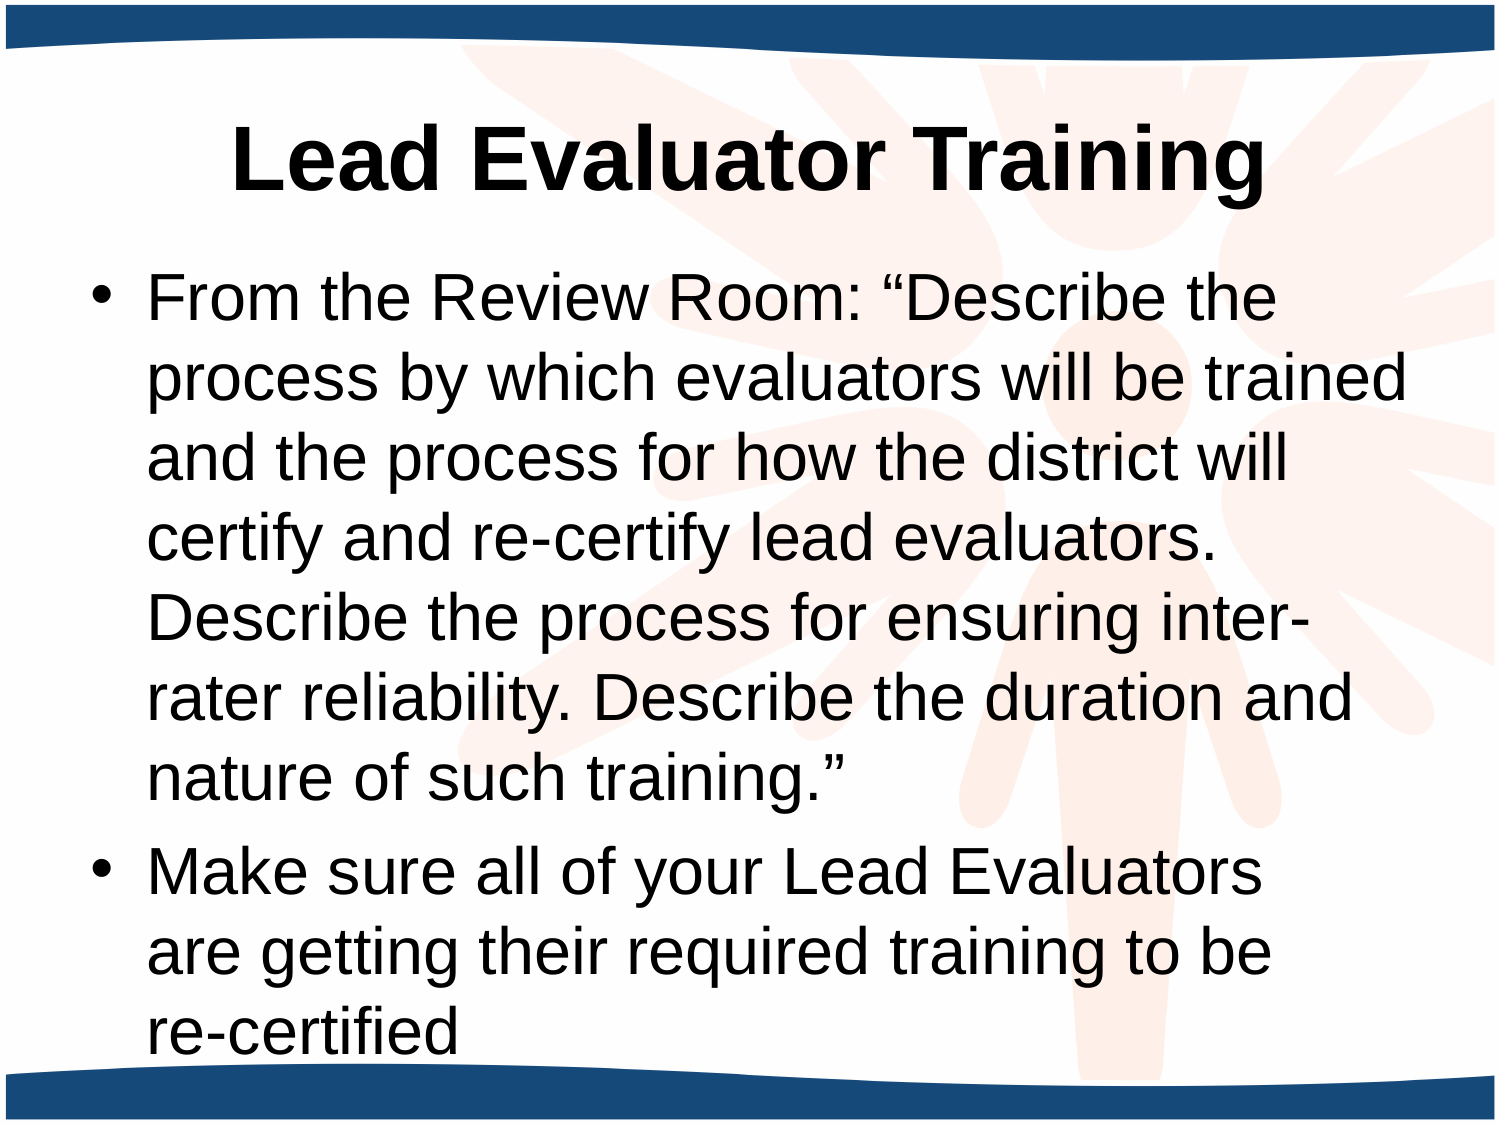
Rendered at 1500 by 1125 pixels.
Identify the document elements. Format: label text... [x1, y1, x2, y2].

picture [0, 0, 1500, 1125]
list From the Review Room: “Describe the process by which evaluators will be trained and the process for how the district will certify and re-certify lead evaluators. Describe the process for ensuring inter-rater reliability. Describe the duration and nature of such training.” Make sure all of your Lead Evaluators are getting their required training to be re-certified [75, 246, 1425, 1125]
title Lead Evaluator Training [75, 59, 1425, 246]
